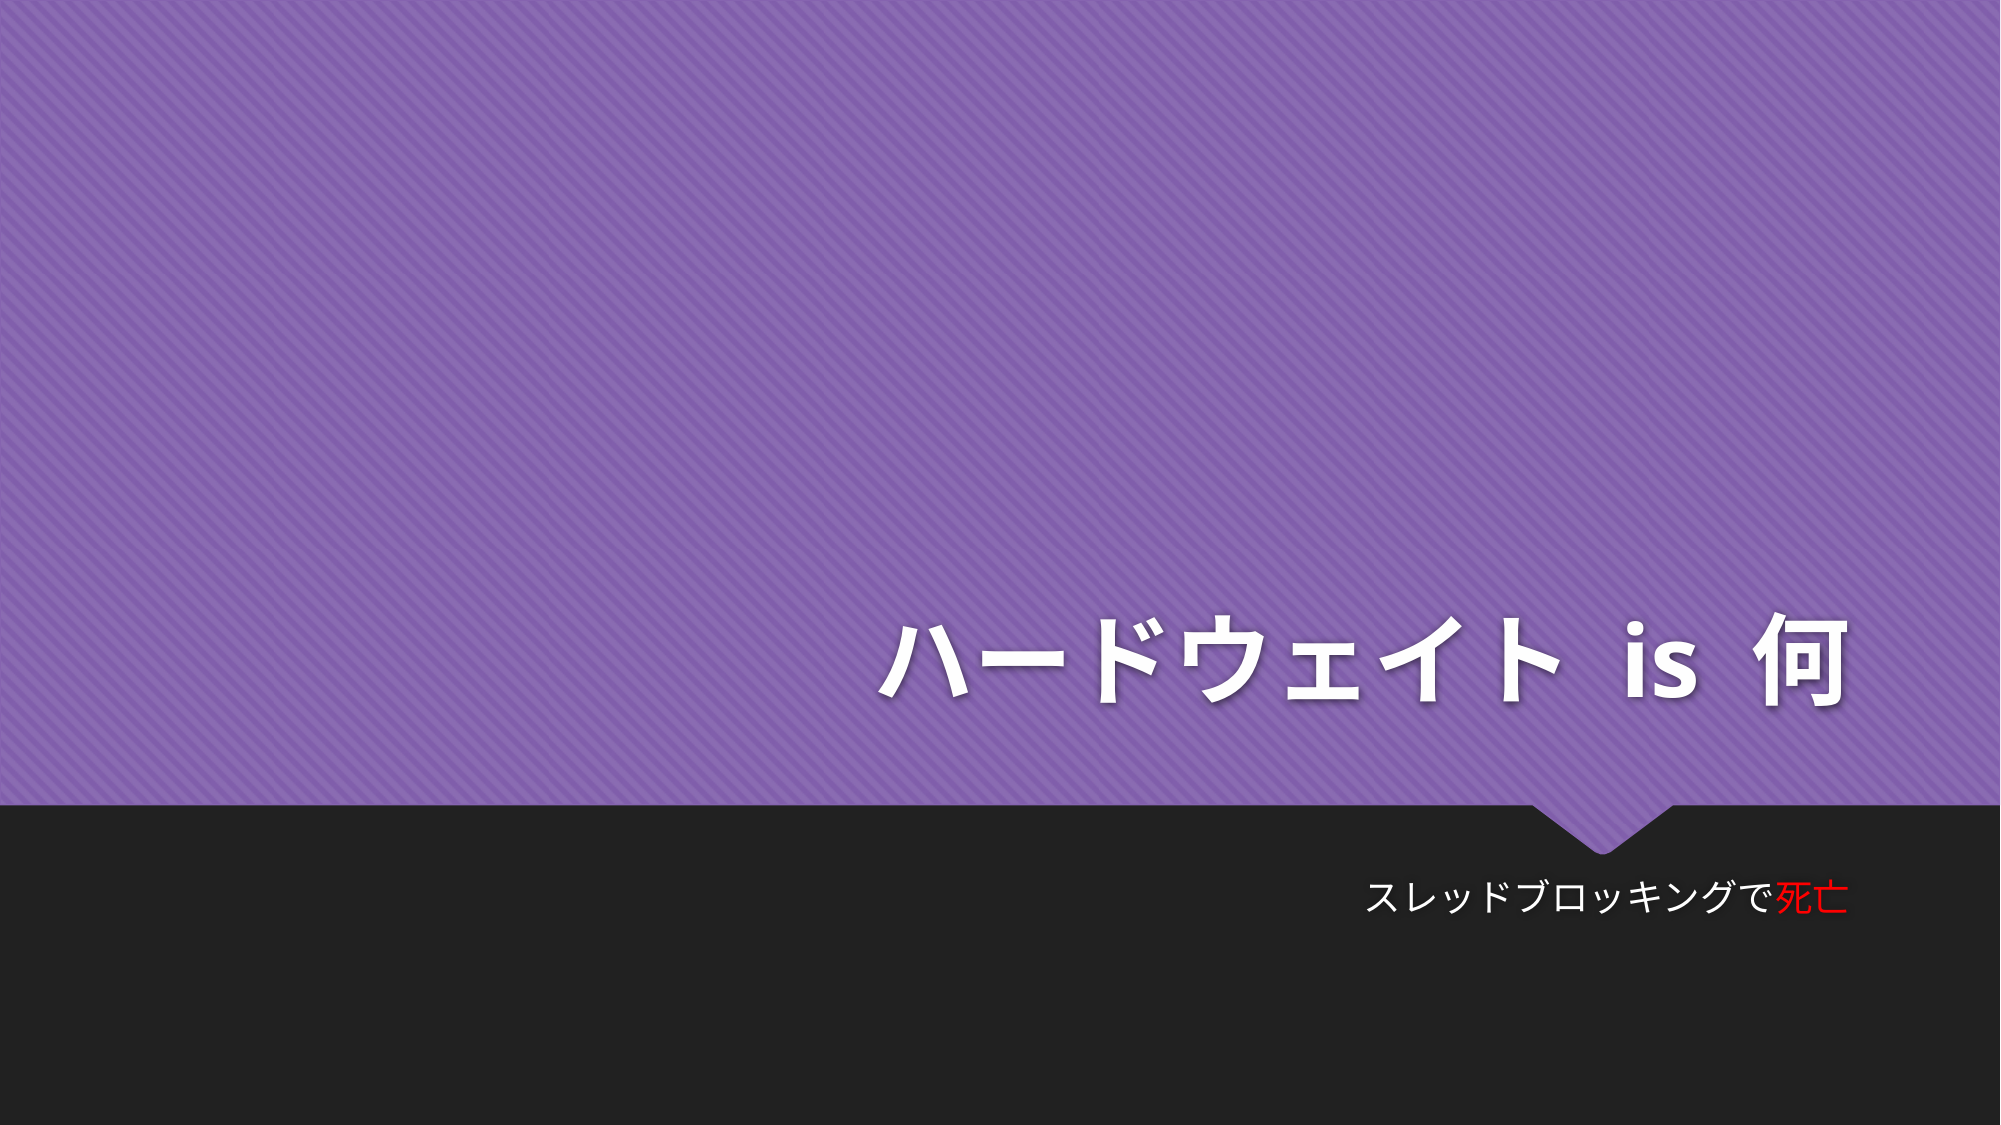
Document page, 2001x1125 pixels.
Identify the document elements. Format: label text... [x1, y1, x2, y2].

list スレッドブロッキングで死亡 [132, 866, 1866, 938]
title ハードウェイト is 何 [132, 484, 1866, 726]
